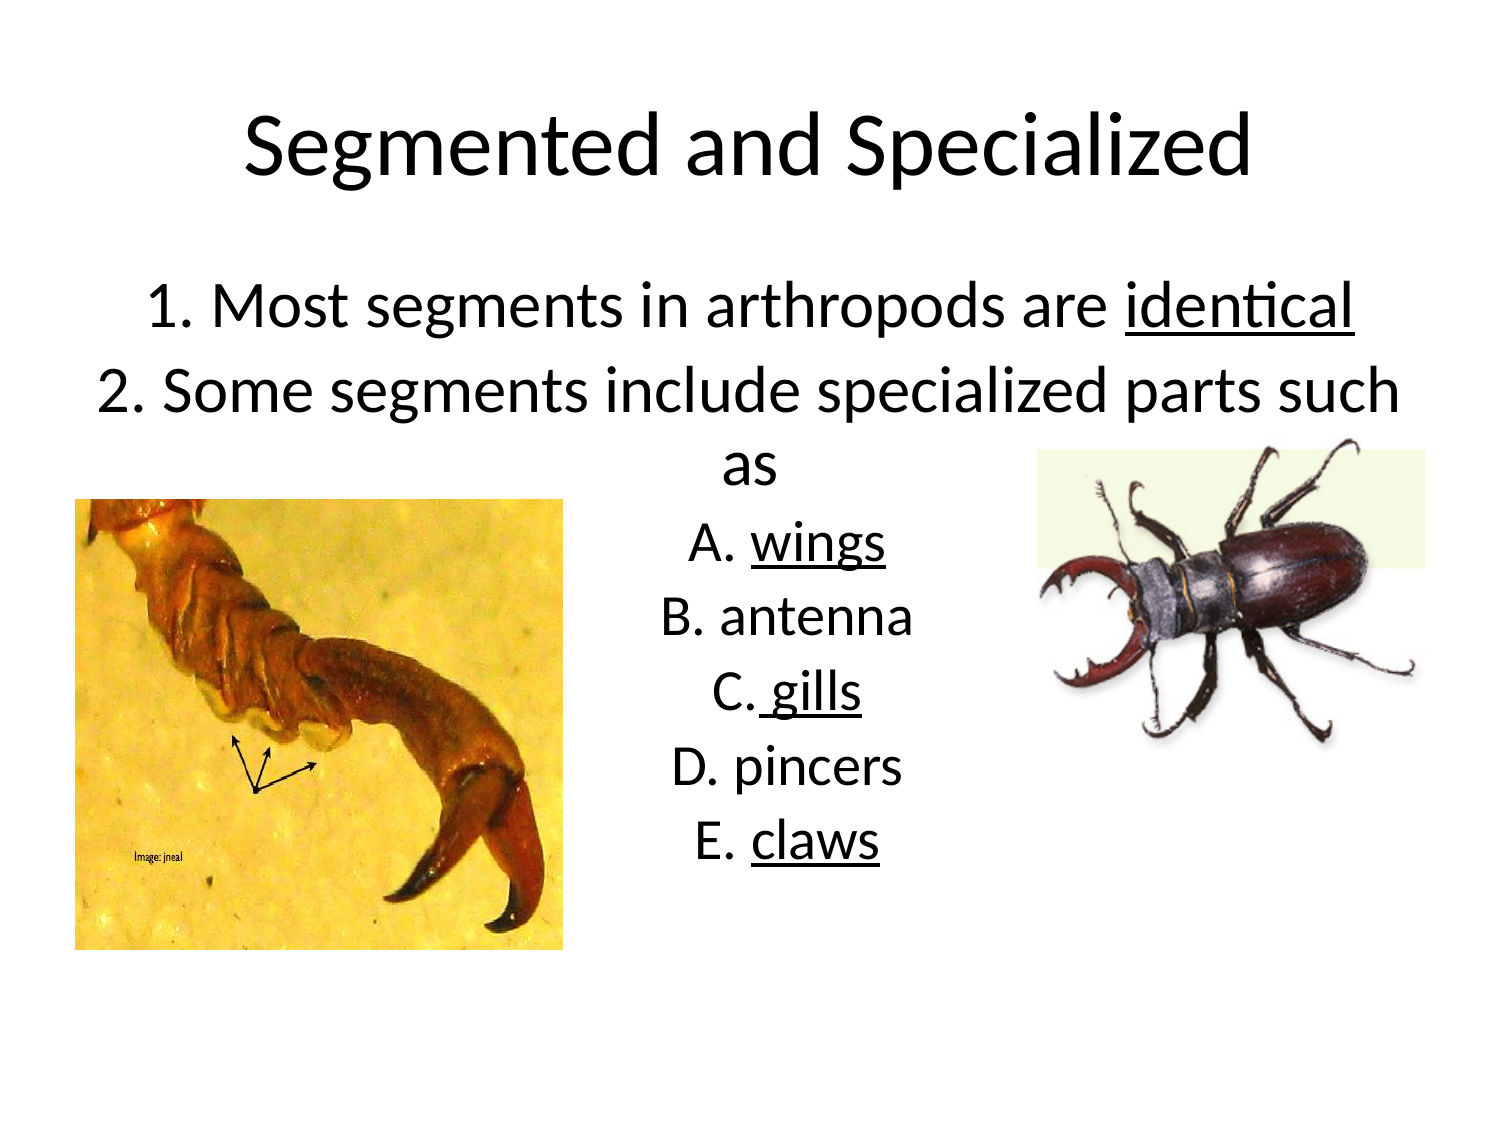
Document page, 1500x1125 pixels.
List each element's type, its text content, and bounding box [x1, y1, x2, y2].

text_box Segmented and Specialized [74, 45, 1425, 233]
text_box 1. Most segments in arthropods are identical 2. Some segments include specialized parts such as A. wings B. antenna C. gills D. pincers E. claws [74, 262, 1425, 1005]
picture [1037, 437, 1426, 755]
picture [74, 499, 563, 950]
